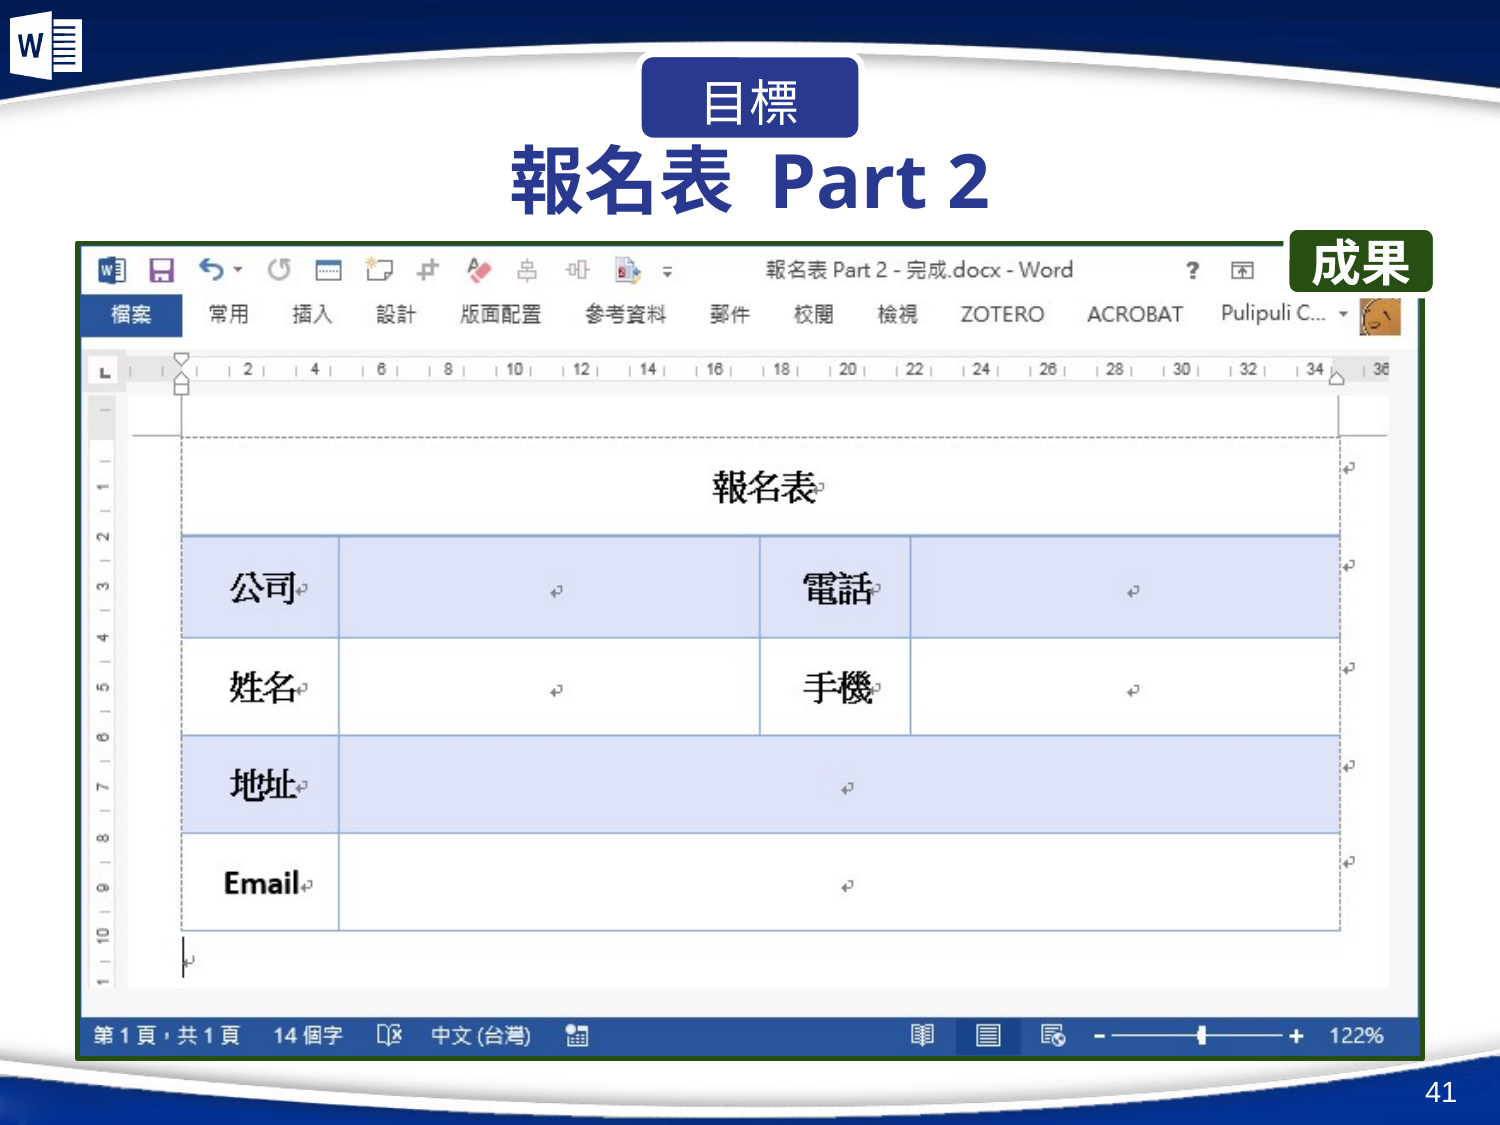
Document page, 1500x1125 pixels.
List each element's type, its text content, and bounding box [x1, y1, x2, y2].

text_box 成果 [1286, 226, 1436, 296]
subtitle 目標 [650, 71, 850, 124]
title 報名表 Part 2 [51, 112, 1449, 246]
picture [0, 0, 1500, 1125]
text_box [638, 54, 862, 141]
slide_number ‹#› [1410, 1056, 1500, 1125]
picture [79, 245, 1421, 1057]
